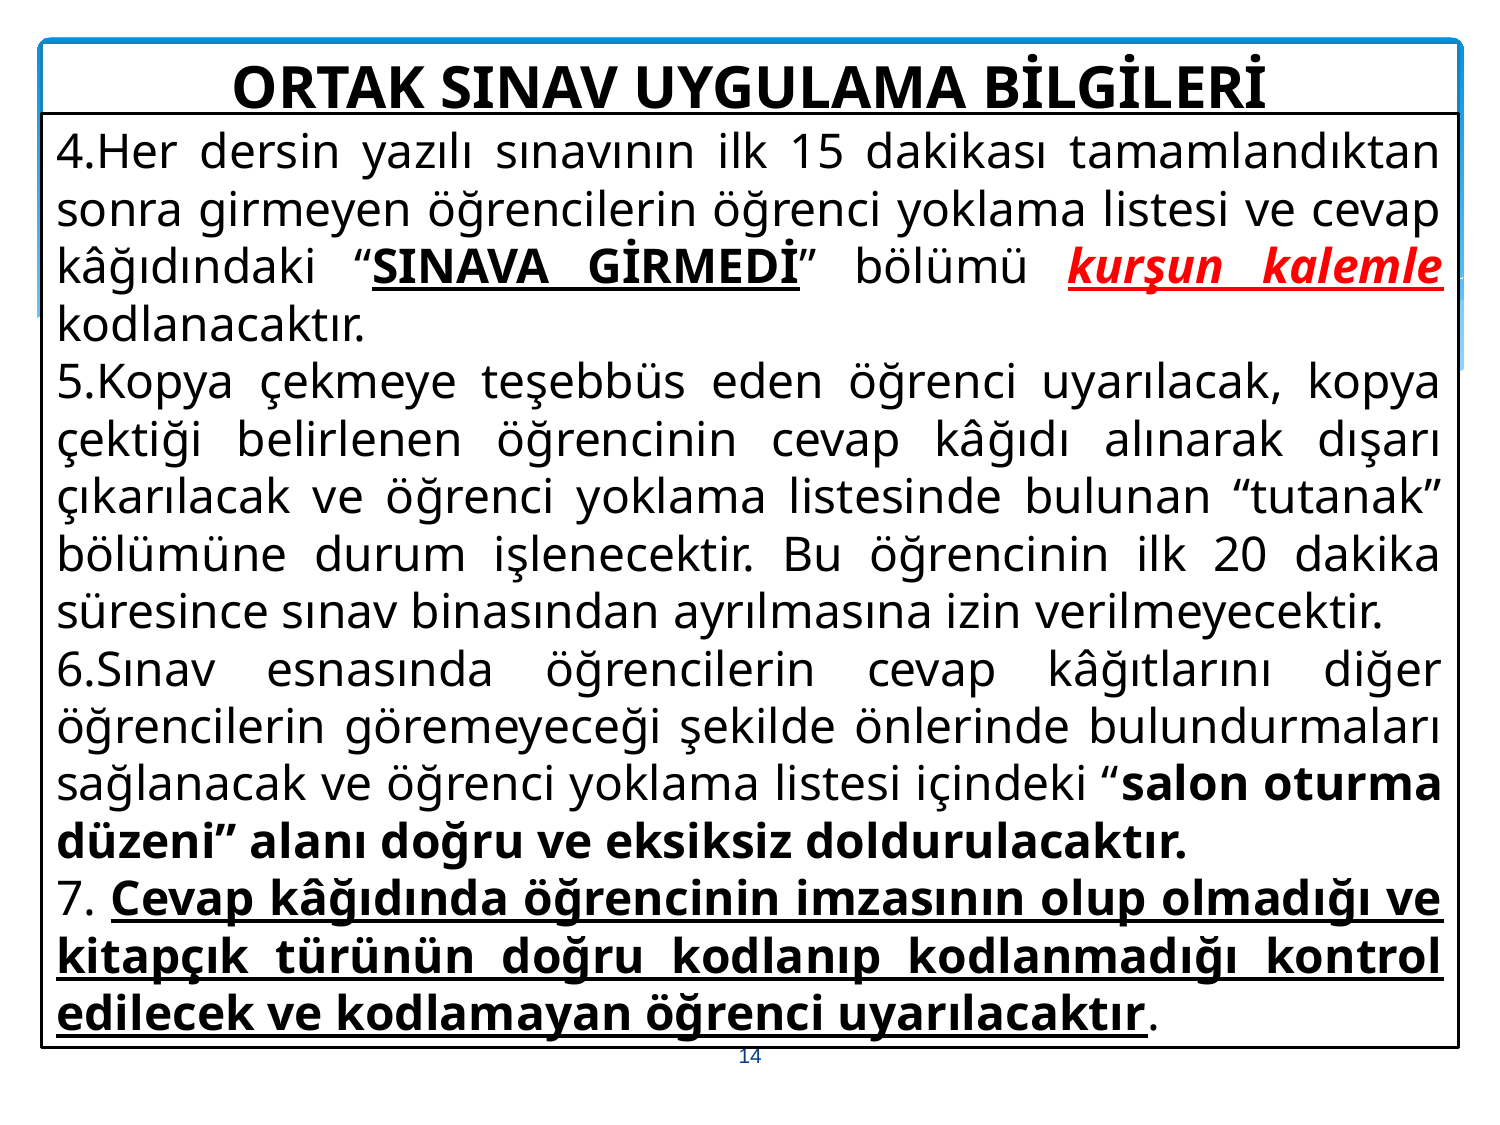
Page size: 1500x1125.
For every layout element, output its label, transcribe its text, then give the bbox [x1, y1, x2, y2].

text_box 4.Her dersin yazılı sınavının ilk 15 dakikası tamamlandıktan sonra girmeyen öğrencilerin öğrenci yoklama listesi ve cevap kâğıdındaki “SINAVA GİRMEDİ” bölümü kurşun kalemle kodlanacaktır. 5.Kopya çekmeye teşebbüs eden öğrenci uyarılacak, kopya çektiği belirlenen öğrencinin cevap kâğıdı alınarak dışarı çıkarılacak ve öğrenci yoklama listesinde bulunan “tutanak” bölümüne durum işlenecektir. Bu öğrencinin ilk 20 dakika süresince sınav binasından ayrılmasına izin verilmeyecektir. 6.Sınav esnasında öğrencilerin cevap kâğıtlarını diğer öğrencilerin göremeyeceği şekilde önlerinde bulundurmaları sağlanacak ve öğrenci yoklama listesi içindeki “salon oturma düzeni” alanı doğru ve eksiksiz doldurulacaktır. 7. Cevap kâğıdında öğrencinin imzasının olup olmadığı ve kitapçık türünün doğru kodlanıp kodlanmadığı kontrol edilecek ve kodlamayan öğrenci uyarılacaktır. [40, 112, 1460, 1049]
text_box ORTAK SINAV UYGULAMA BİLGİLERİ [40, 41, 1460, 112]
slide_number 14 [654, 1049, 846, 1086]
